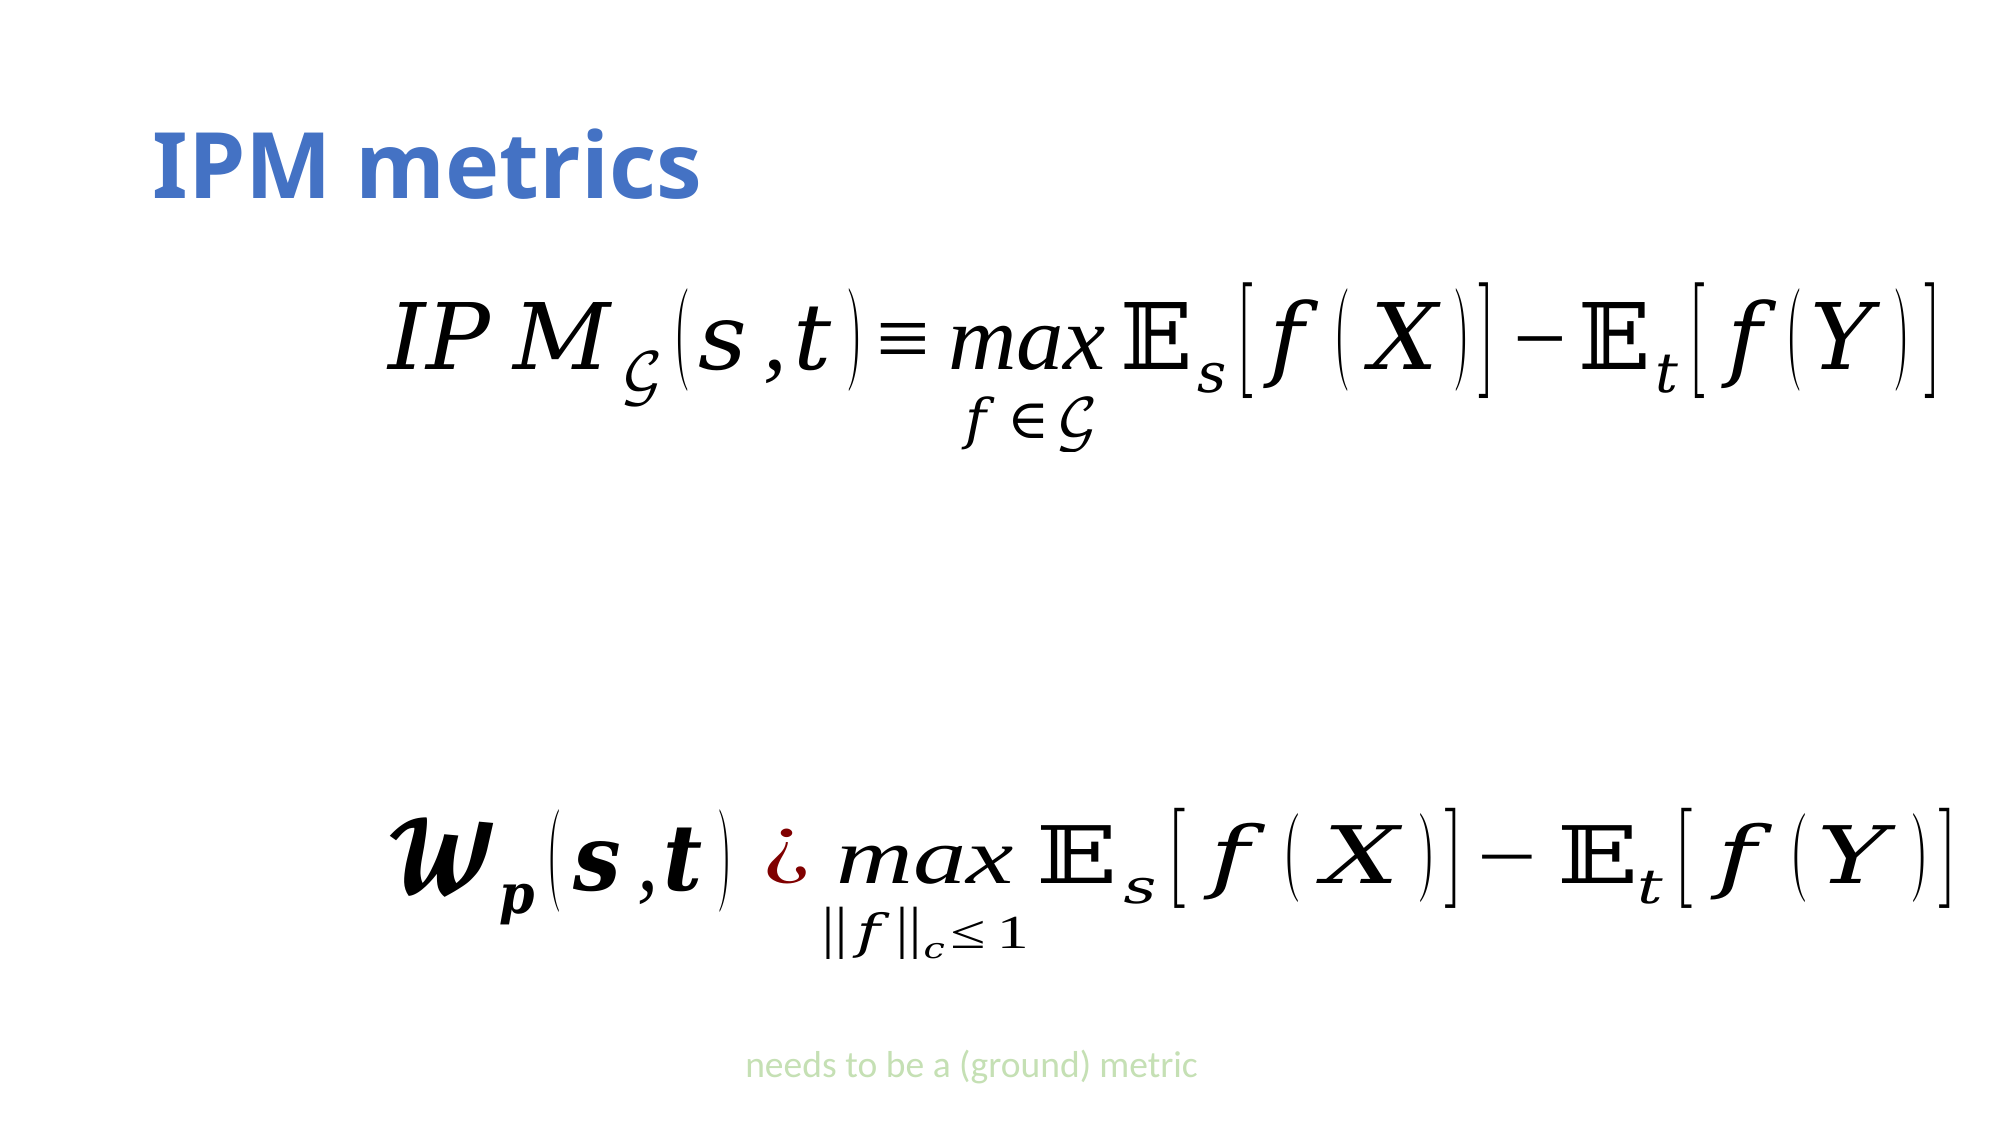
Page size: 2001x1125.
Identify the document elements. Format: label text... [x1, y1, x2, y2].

title IPM metrics [137, 59, 1863, 278]
